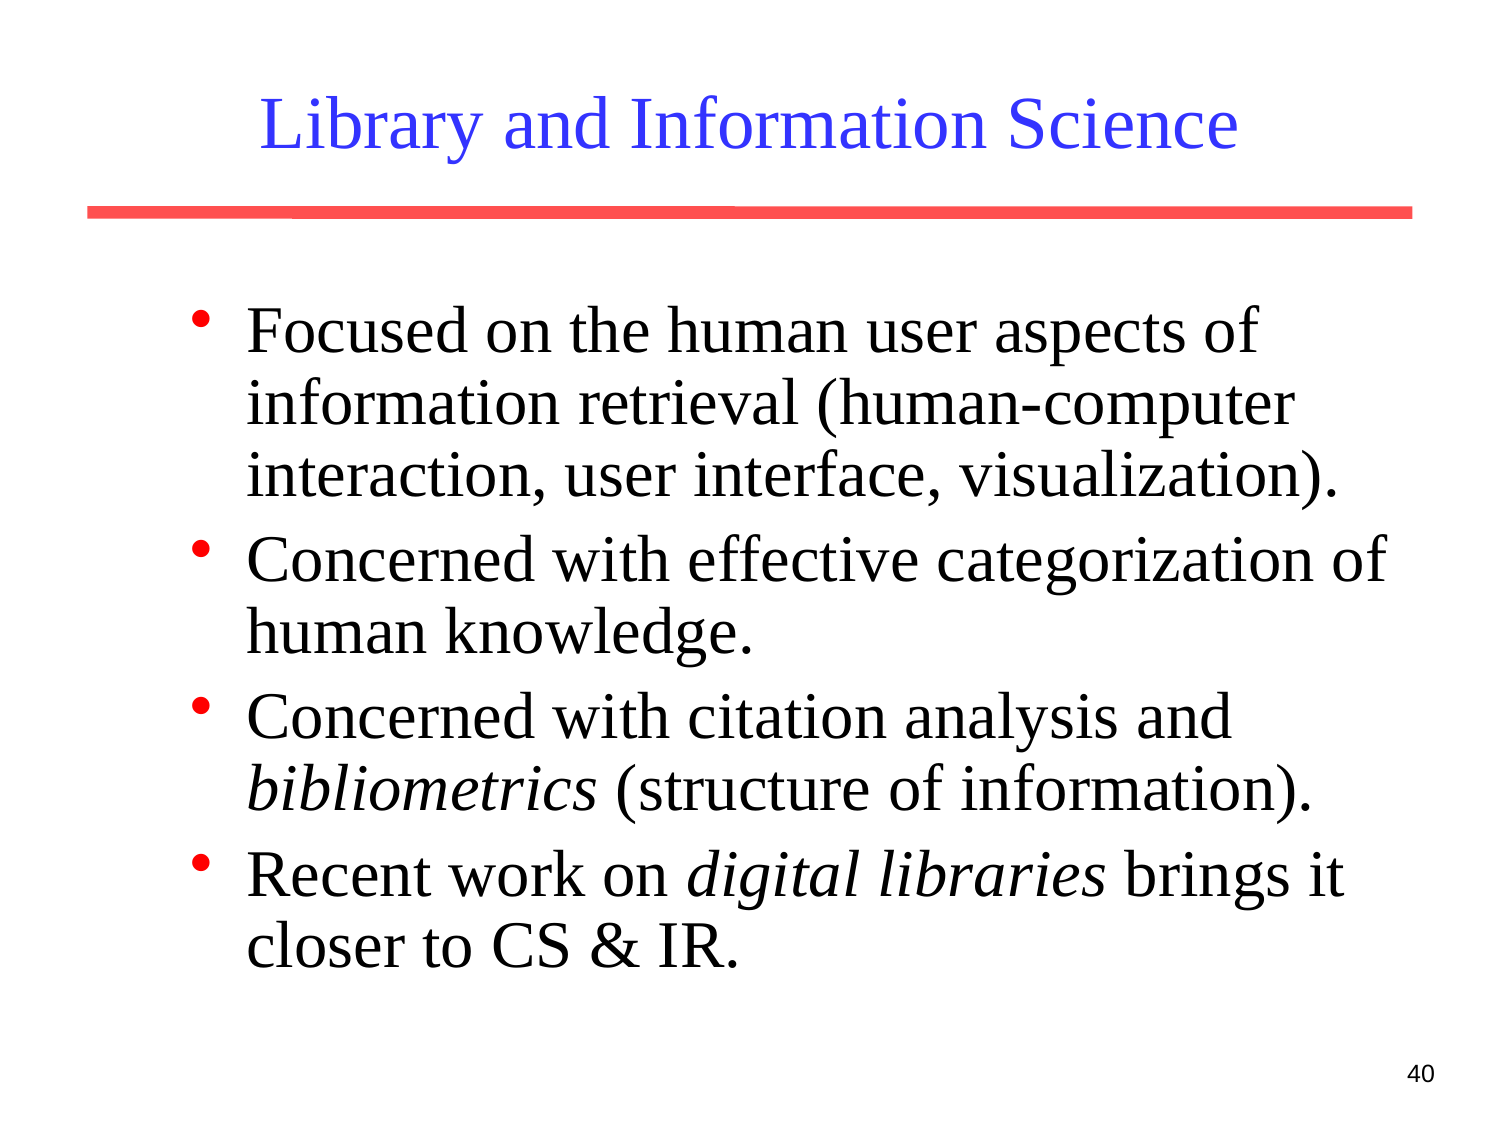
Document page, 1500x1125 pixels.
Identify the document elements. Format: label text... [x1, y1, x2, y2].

list Focused on the human user aspects of information retrieval (human-computer interaction, user interface, visualization). Concerned with effective categorization of human knowledge. Concerned with citation analysis and bibliometrics (structure of information). Recent work on digital libraries brings it closer to CS & IR. [174, 287, 1426, 1051]
slide_number 40 [1137, 1049, 1451, 1125]
title Library and Information Science [112, 37, 1388, 201]
